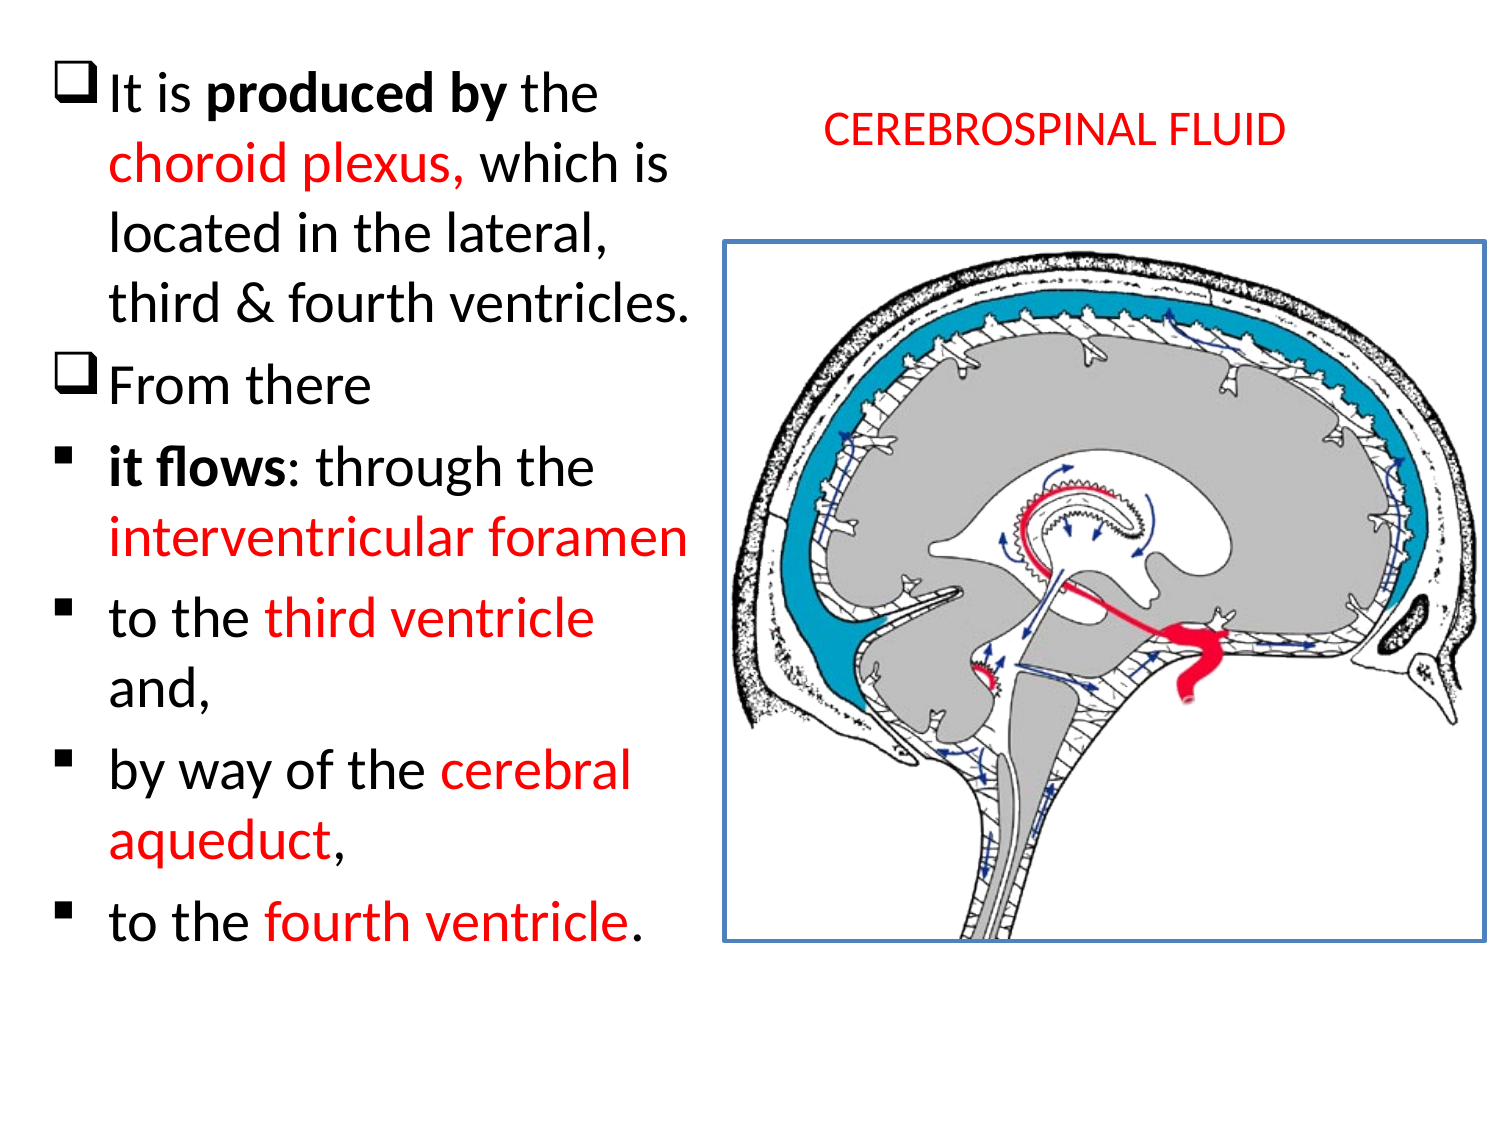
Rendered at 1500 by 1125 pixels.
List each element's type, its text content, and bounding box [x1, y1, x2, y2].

list It is produced by the choroid plexus, which is located in the lateral, third & fourth ventricles. From there it flows: through the interventricular foramen to the third ventricle and, by way of the cerebral aqueduct, to the fourth ventricle. [35, 46, 715, 1071]
title CEREBROSPINAL FLUID [808, 58, 1302, 163]
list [726, 243, 1483, 939]
